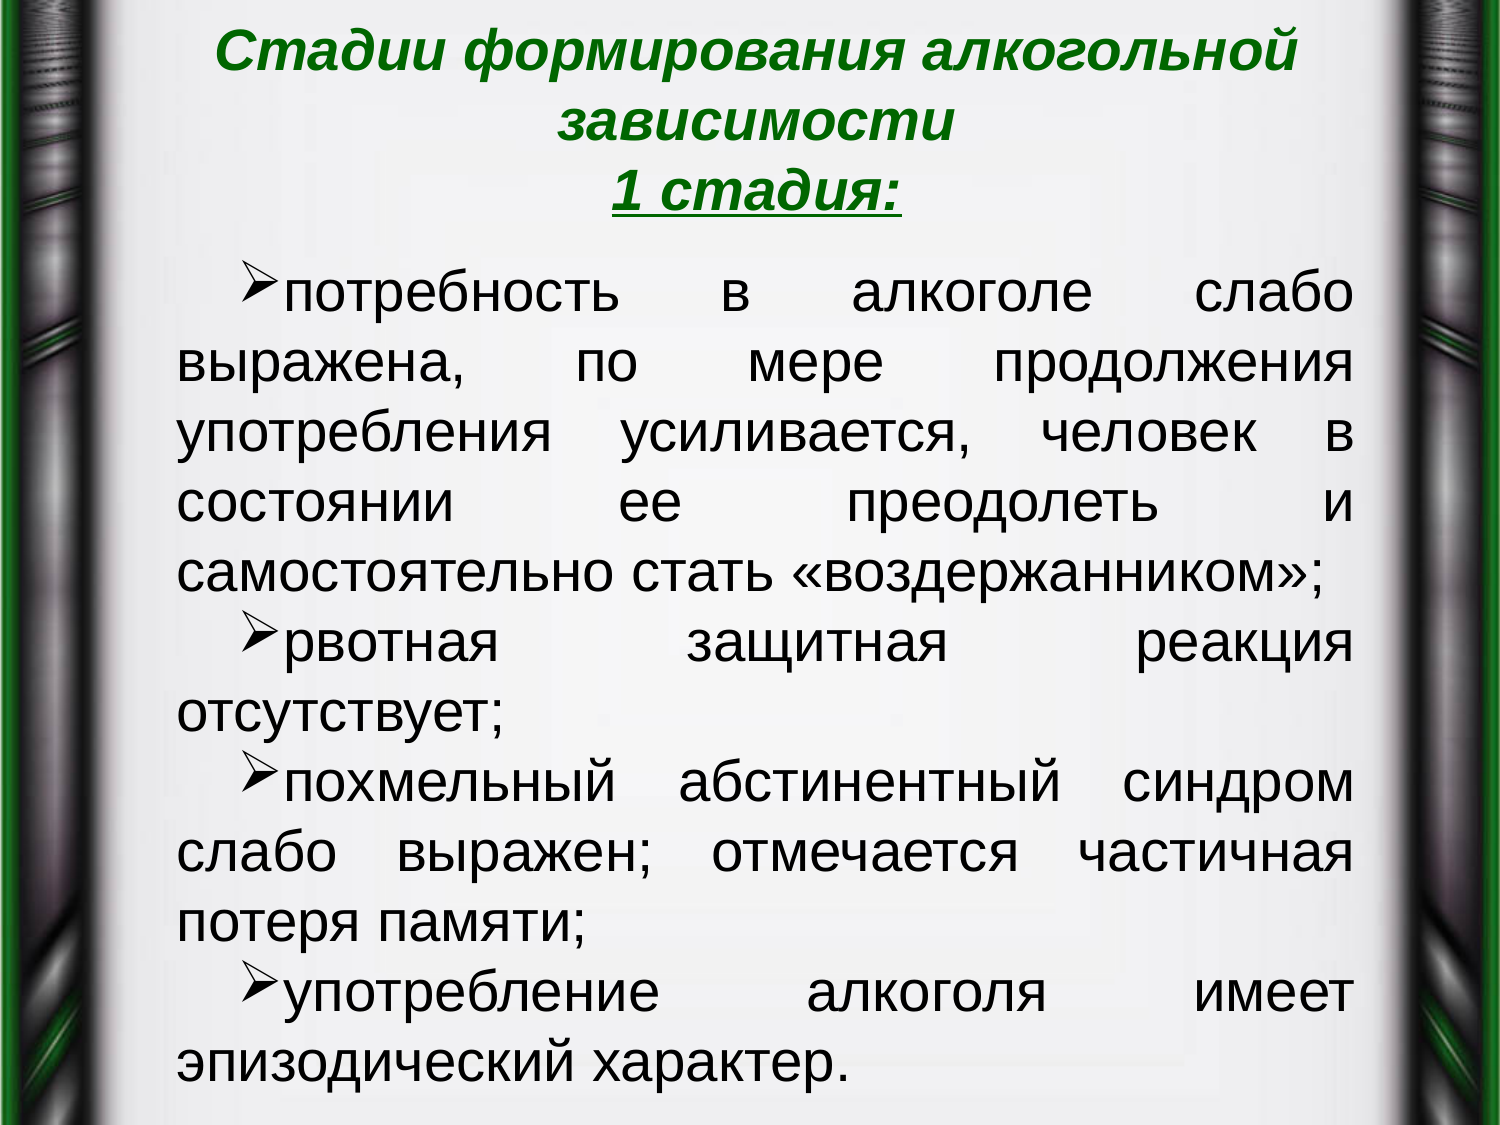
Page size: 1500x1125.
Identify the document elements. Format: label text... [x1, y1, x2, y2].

picture [0, 0, 1500, 1125]
list потребность в алкоголе слабо выражена, по мере продолжения употребления усиливается, человек в состоянии ее преодолеть и самостоятельно стать «воздержанником»; рвотная защитная реакция отсутствует; похмельный абстинентный синдром слабо выражен; отмечается частичная потеря памяти; употребление алкоголя имеет эпизодический характер. [105, 245, 1372, 989]
title Стадии формирования алкогольной зависимости 1 стадия: [81, 23, 1433, 212]
